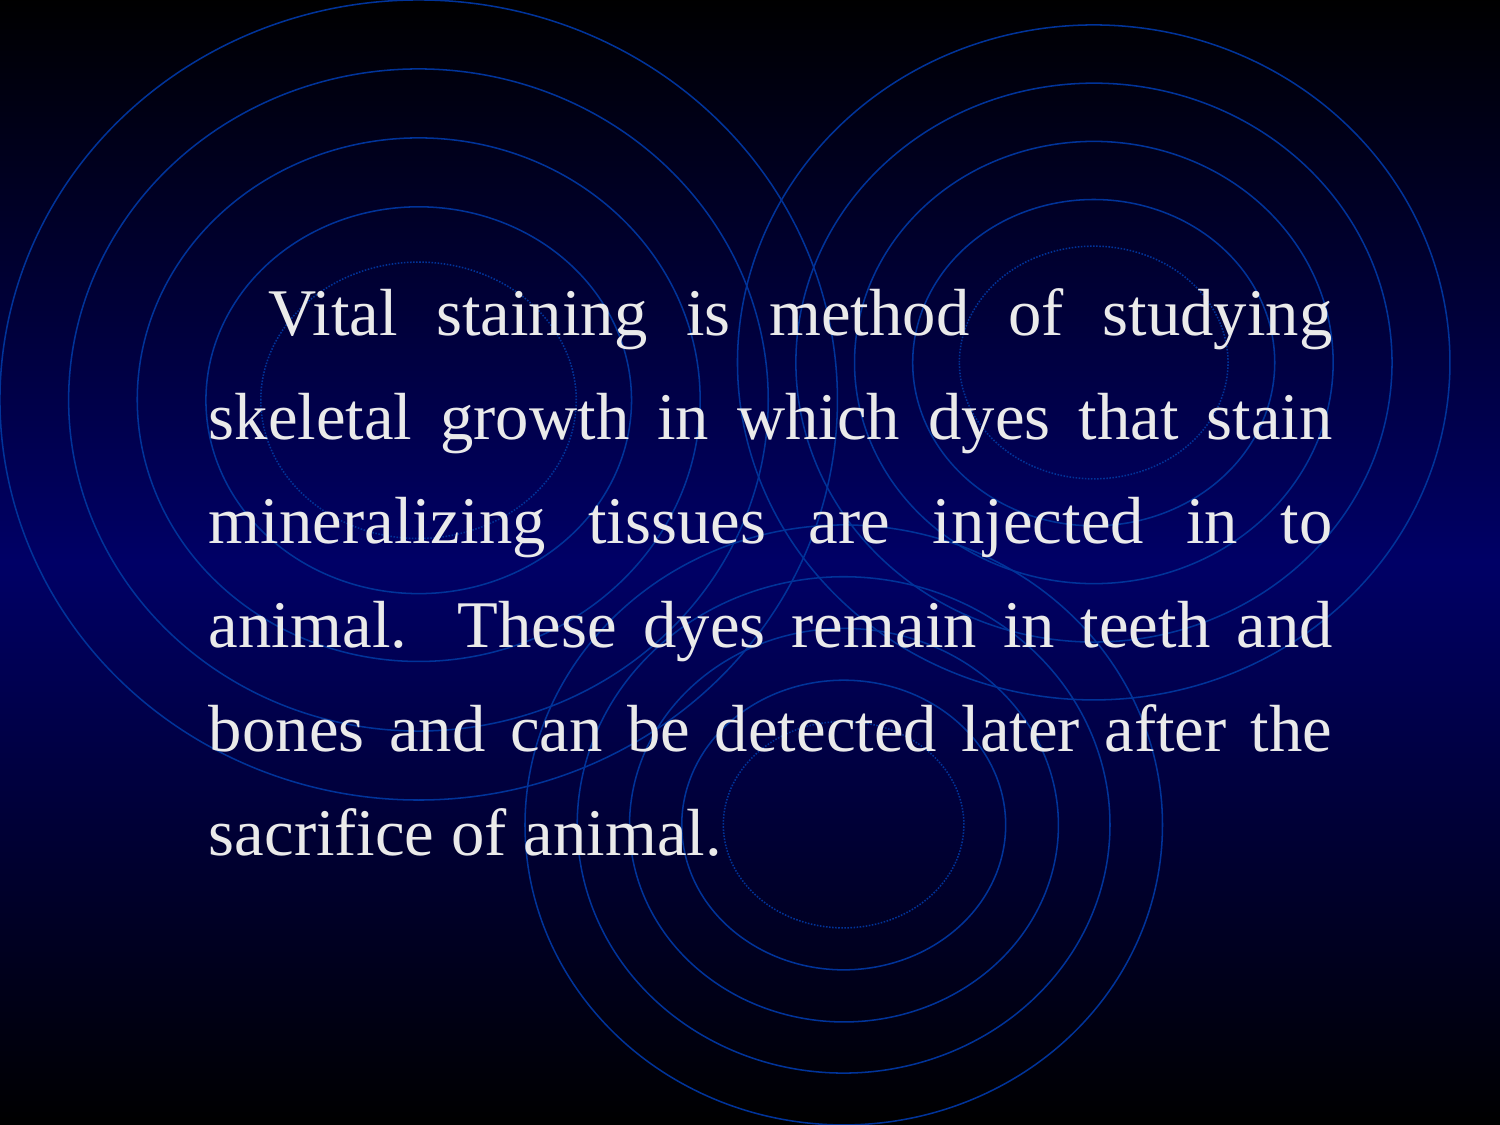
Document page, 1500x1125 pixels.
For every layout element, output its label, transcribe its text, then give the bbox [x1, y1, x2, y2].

list Vital staining is method of studying skeletal growth in which dyes that stain mineralizing tissues are injected in to animal. These dyes remain in teeth and bones and can be detected later after the sacrifice of animal. [137, 237, 1351, 913]
